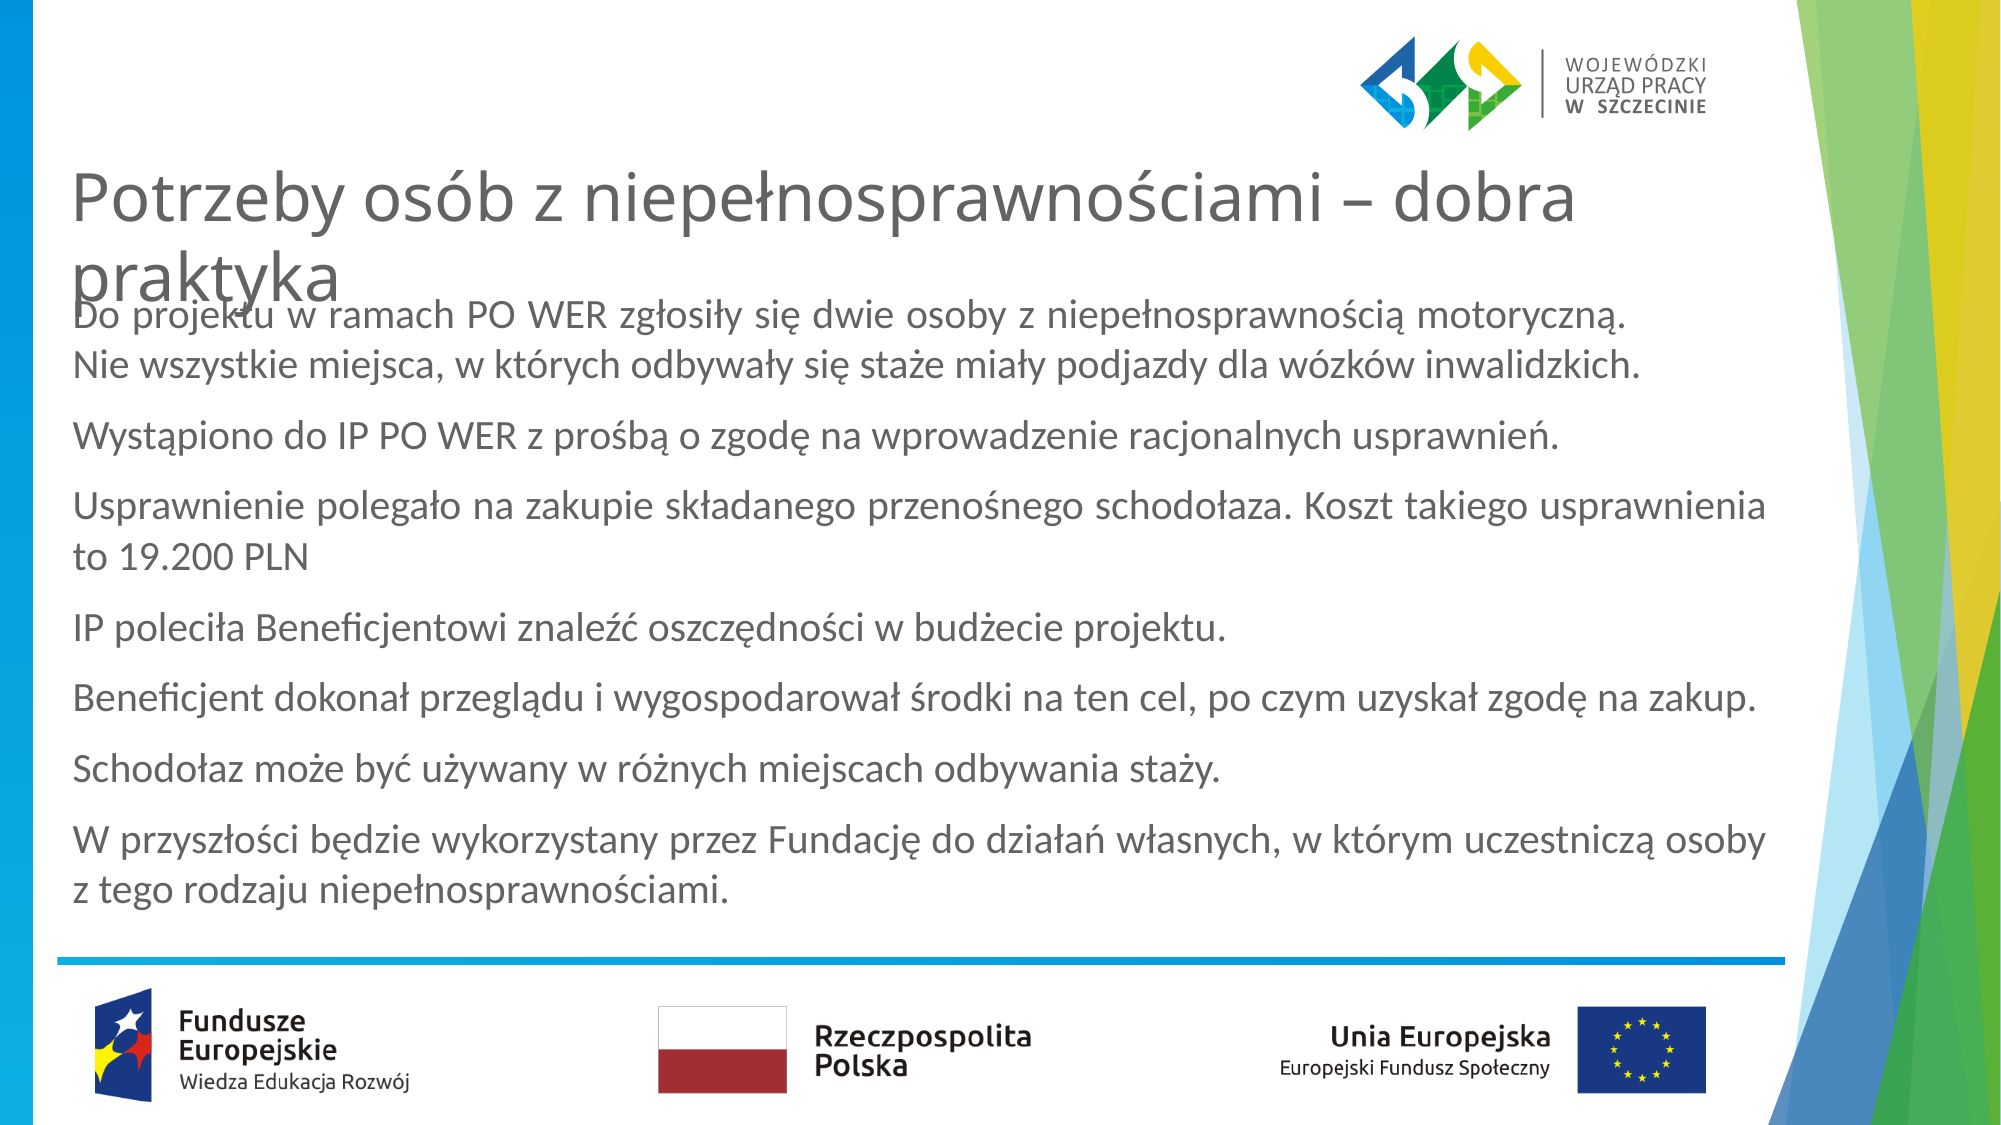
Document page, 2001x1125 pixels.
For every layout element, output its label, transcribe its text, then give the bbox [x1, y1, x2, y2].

title Potrzeby osób z niepełnosprawnościami – dobra praktyka [55, 147, 1781, 323]
picture [1360, 36, 1706, 131]
picture [95, 988, 1706, 1102]
list Do projektu w ramach PO WER zgłosiły się dwie osoby z niepełnosprawnością motoryczną. Nie wszystkie miejsca, w których odbywały się staże miały podjazdy dla wózków inwalidzkich. Wystąpiono do IP PO WER z prośbą o zgodę na wprowadzenie racjonalnych usprawnień. Usprawnienie polegało na zakupie składanego przenośnego schodołaza. Koszt takiego usprawnienia to 19.200 PLN IP poleciła Beneficjentowi znaleźć oszczędności w budżecie projektu. Beneficjent dokonał przeglądu i wygospodarował środki na ten cel, po czym uzyskał zgodę na zakup. Schodołaz może być używany w różnych miejscach odbywania staży. W przyszłości będzie wykorzystany przez Fundację do działań własnych, w którym uczestniczą osoby z tego rodzaju niepełnosprawnościami. [57, 278, 1783, 958]
